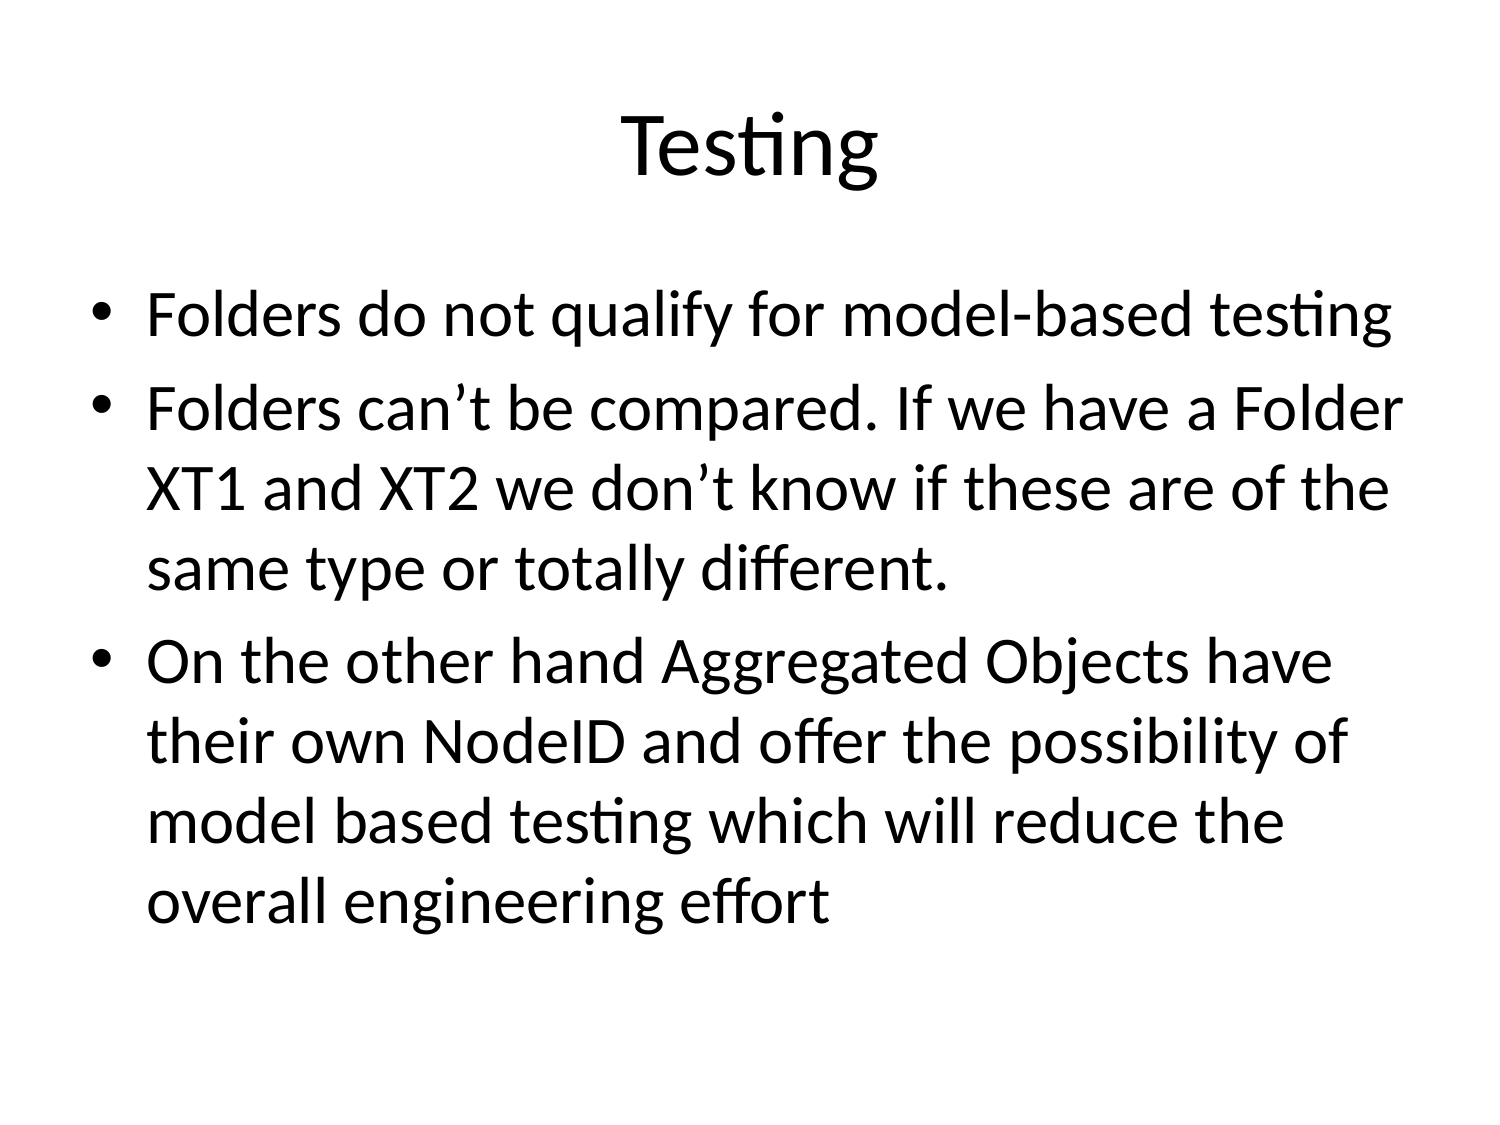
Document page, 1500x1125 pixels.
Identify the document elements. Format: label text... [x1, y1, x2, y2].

list Folders do not qualify for model-based testing Folders can’t be compared. If we have a Folder XT1 and XT2 we don’t know if these are of the same type or totally different. On the other hand Aggregated Objects have their own NodeID and offer the possibility of model based testing which will reduce the overall engineering effort [75, 262, 1425, 1005]
title Testing [75, 45, 1425, 233]
